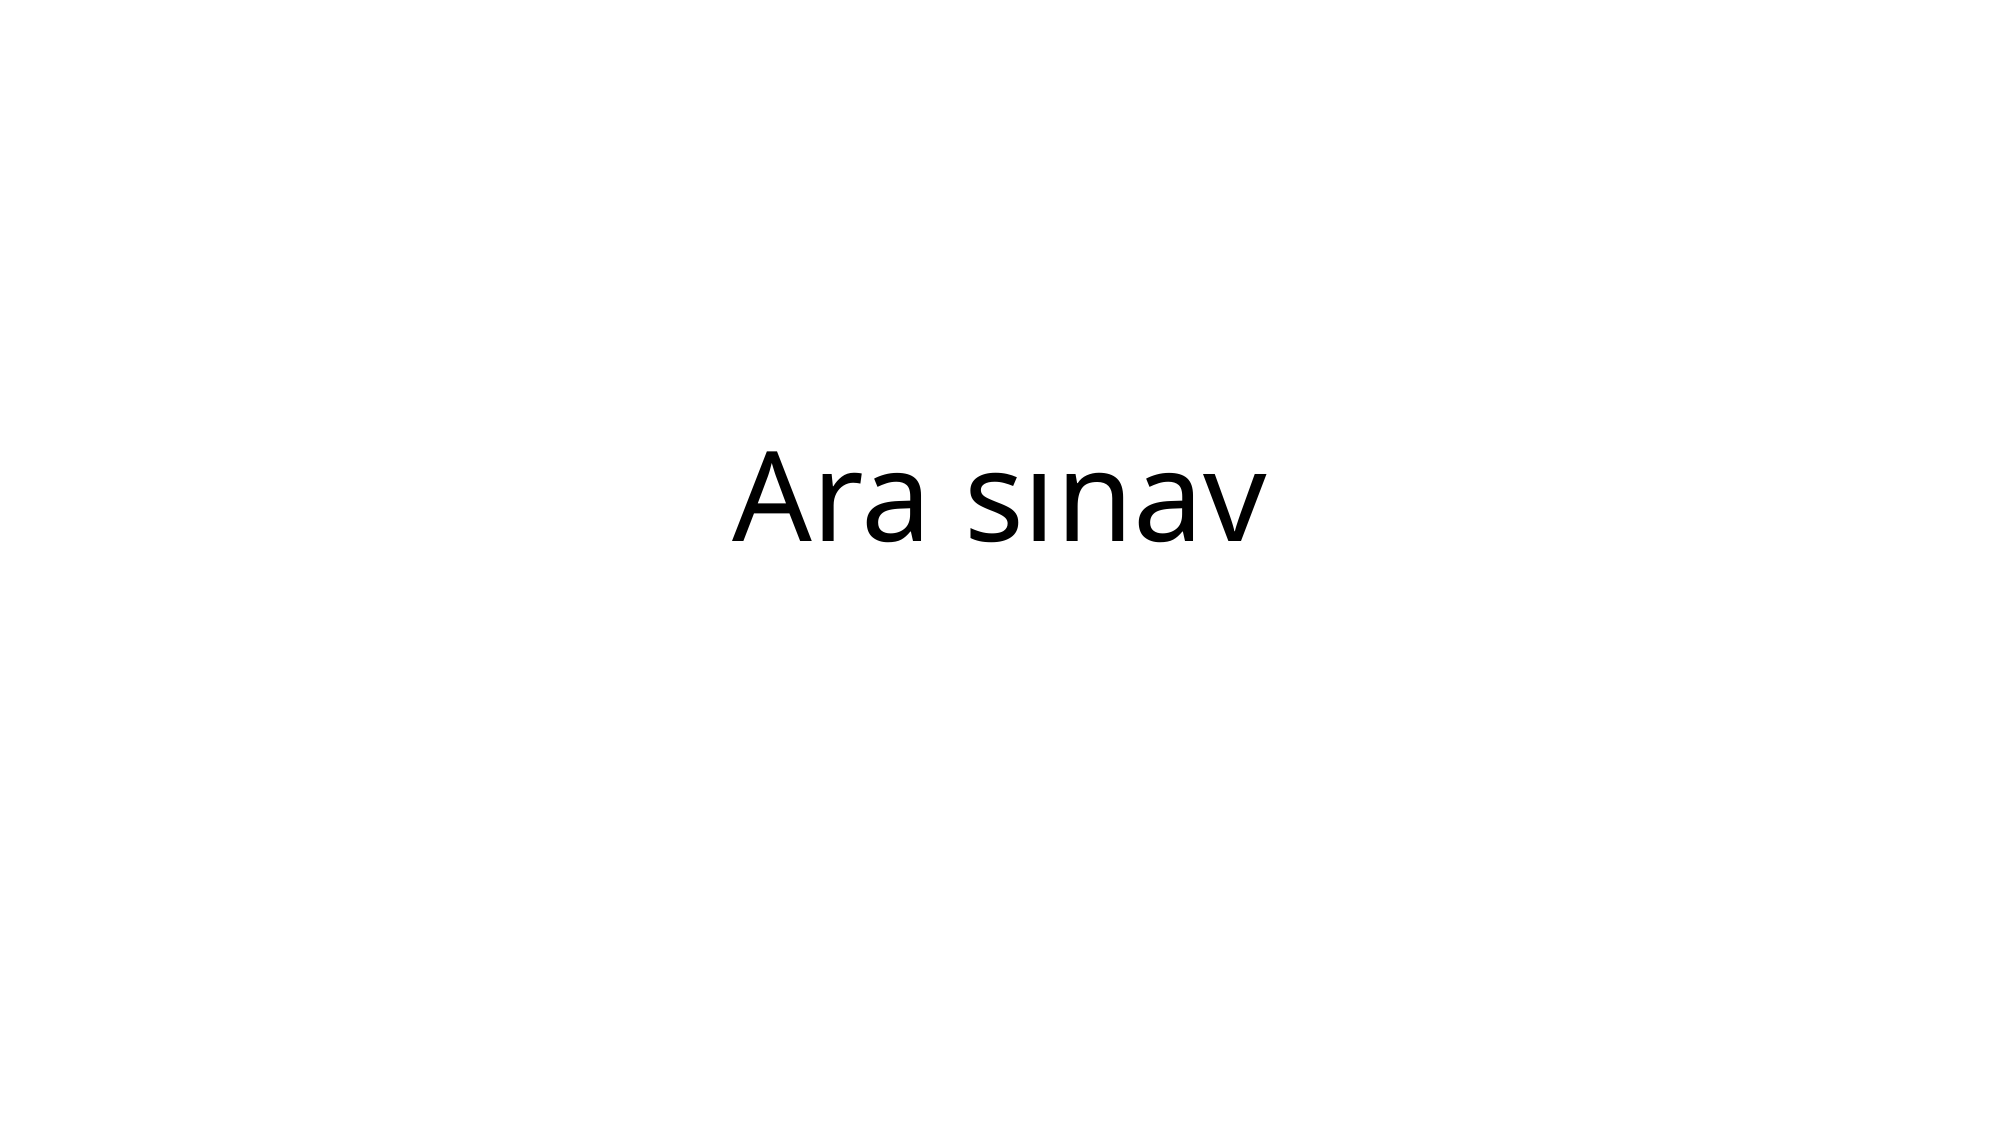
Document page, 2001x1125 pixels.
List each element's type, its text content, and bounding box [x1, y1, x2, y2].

title Ara sınav [249, 184, 1750, 576]
